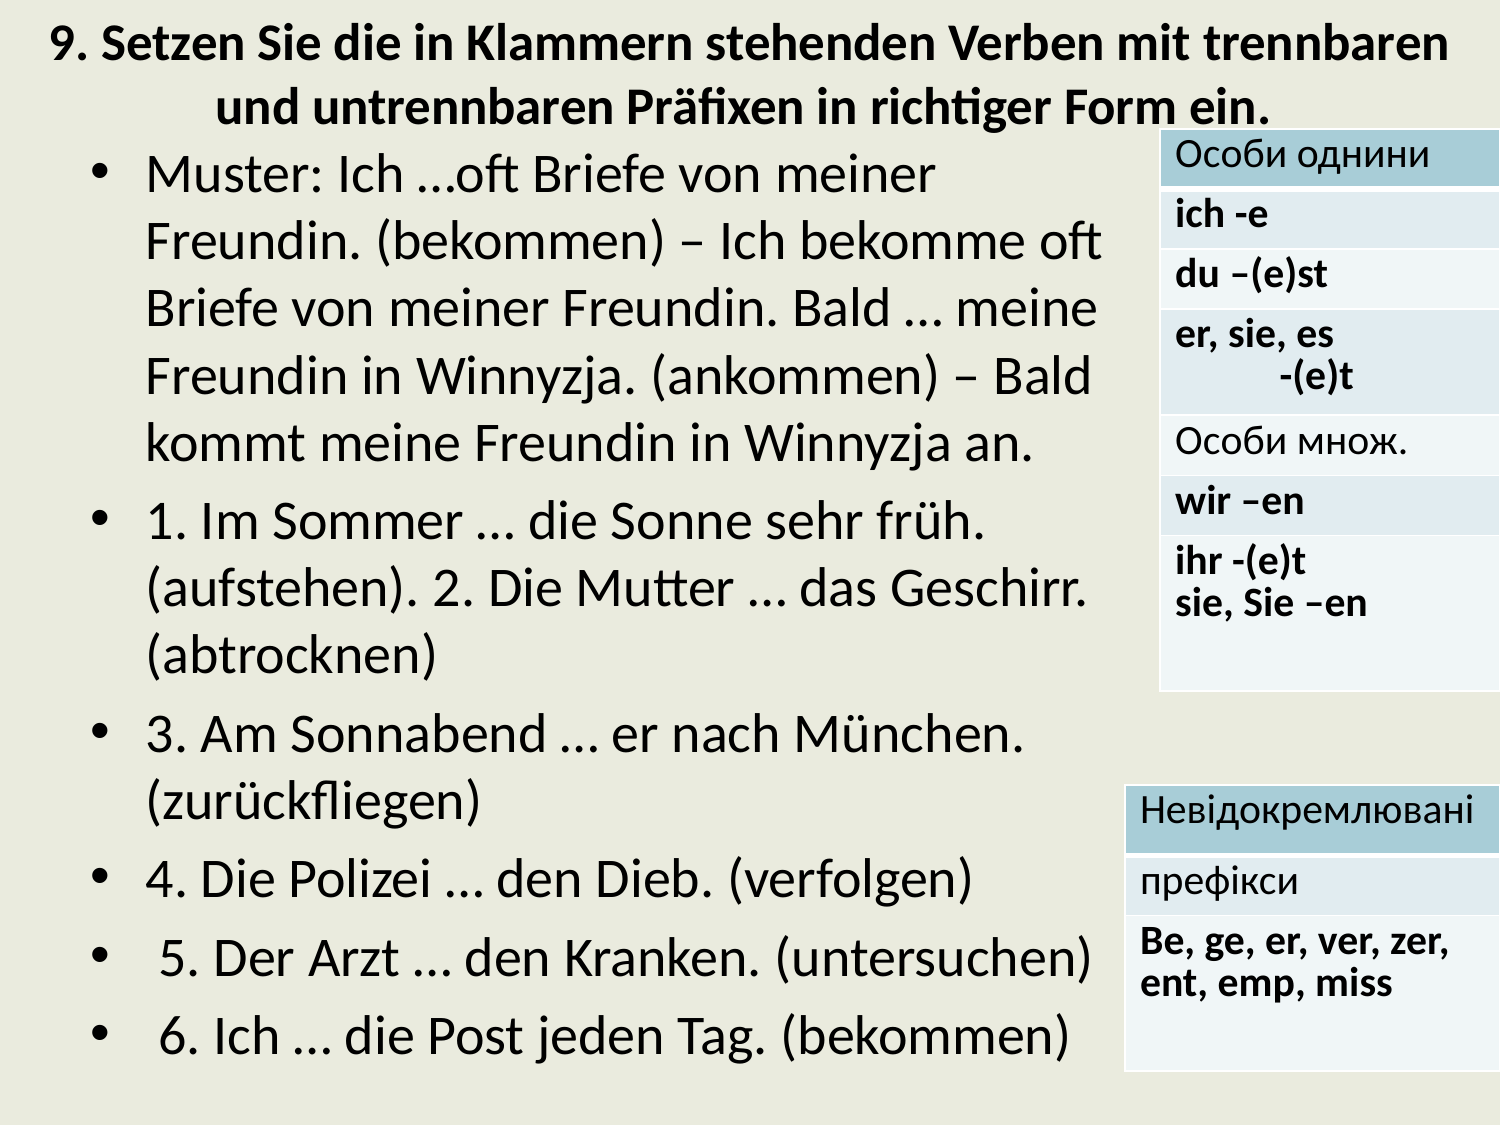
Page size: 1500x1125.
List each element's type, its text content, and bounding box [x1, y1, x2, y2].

title 9. Setzen Sie die in Klammern stehenden Verben mit trennbaren und untrennbaren Präfixen in richtiger Form ein. [0, 0, 1500, 143]
table_header Особи однини [1161, 130, 1499, 186]
table_cell er, sie, es -(e)t [1161, 310, 1499, 414]
table_cell префікси [1126, 858, 1499, 915]
table_cell ihr -(e)t sie, Sie –en [1161, 536, 1499, 690]
table_cell wir –en [1161, 476, 1499, 535]
table_header Невідокремлювані [1126, 786, 1499, 853]
list Muster: Ich …oft Briefe von meiner Freundin. (bekommen) – Ich bekomme oft Briefe von meiner Freundin. Bald … meine Freundin in Winnyzja. (ankommen) – Bald kommt meine Freundin in Winnyzja an. 1. Im Sommer … die Sonne sehr früh. (aufstehen). 2. Die Mutter … das Geschirr. (abtrocknen) 3. Am Sonnabend … er nach München. (zurückfliegen) 4. Die Polizei … den Dieb. (verfolgen) 5. Der Arzt … den Kranken. (untersuchen) 6. Ich … die Post jeden Tag. (bekommen) [75, 128, 1125, 1125]
table_cell ich -e [1161, 192, 1499, 248]
table_cell du –(e)st [1161, 250, 1499, 308]
table_cell Особи множ. [1161, 416, 1499, 475]
table_cell Be, ge, er, ver, zer, ent, emp, miss [1126, 916, 1499, 1070]
